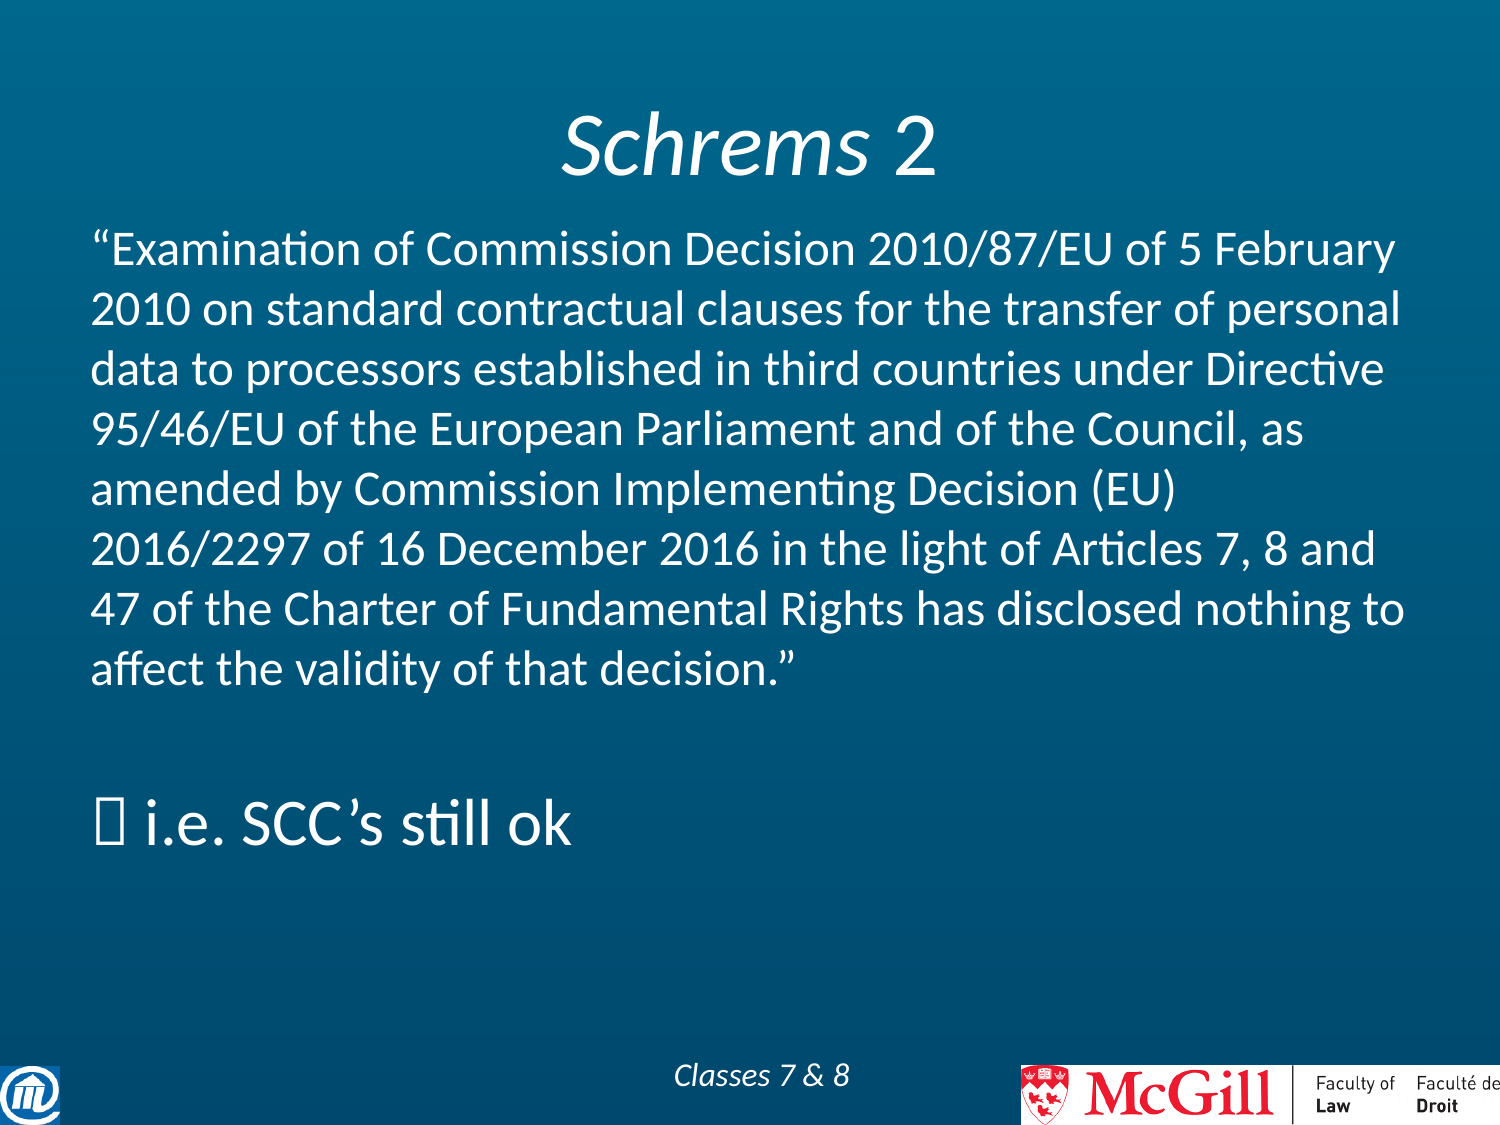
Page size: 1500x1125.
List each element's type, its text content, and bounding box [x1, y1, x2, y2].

footer Classes 7 & 8 [490, 1042, 1034, 1103]
picture [1022, 1066, 1500, 1125]
title Schrems 2 [75, 45, 1425, 208]
picture [0, 1067, 59, 1125]
list “Examination of Commission Decision 2010/87/EU of 5 February 2010 on standard contractual clauses for the transfer of personal data to processors established in third countries under Directive 95/46/EU of the European Parliament and of the Council, as amended by Commission Implementing Decision (EU) 2016/2297 of 16 December 2016 in the light of Articles 7, 8 and 47 of the Charter of Fundamental Rights has disclosed nothing to affect the validity of that decision.”  i.e. SCC’s still ok [75, 208, 1425, 1005]
